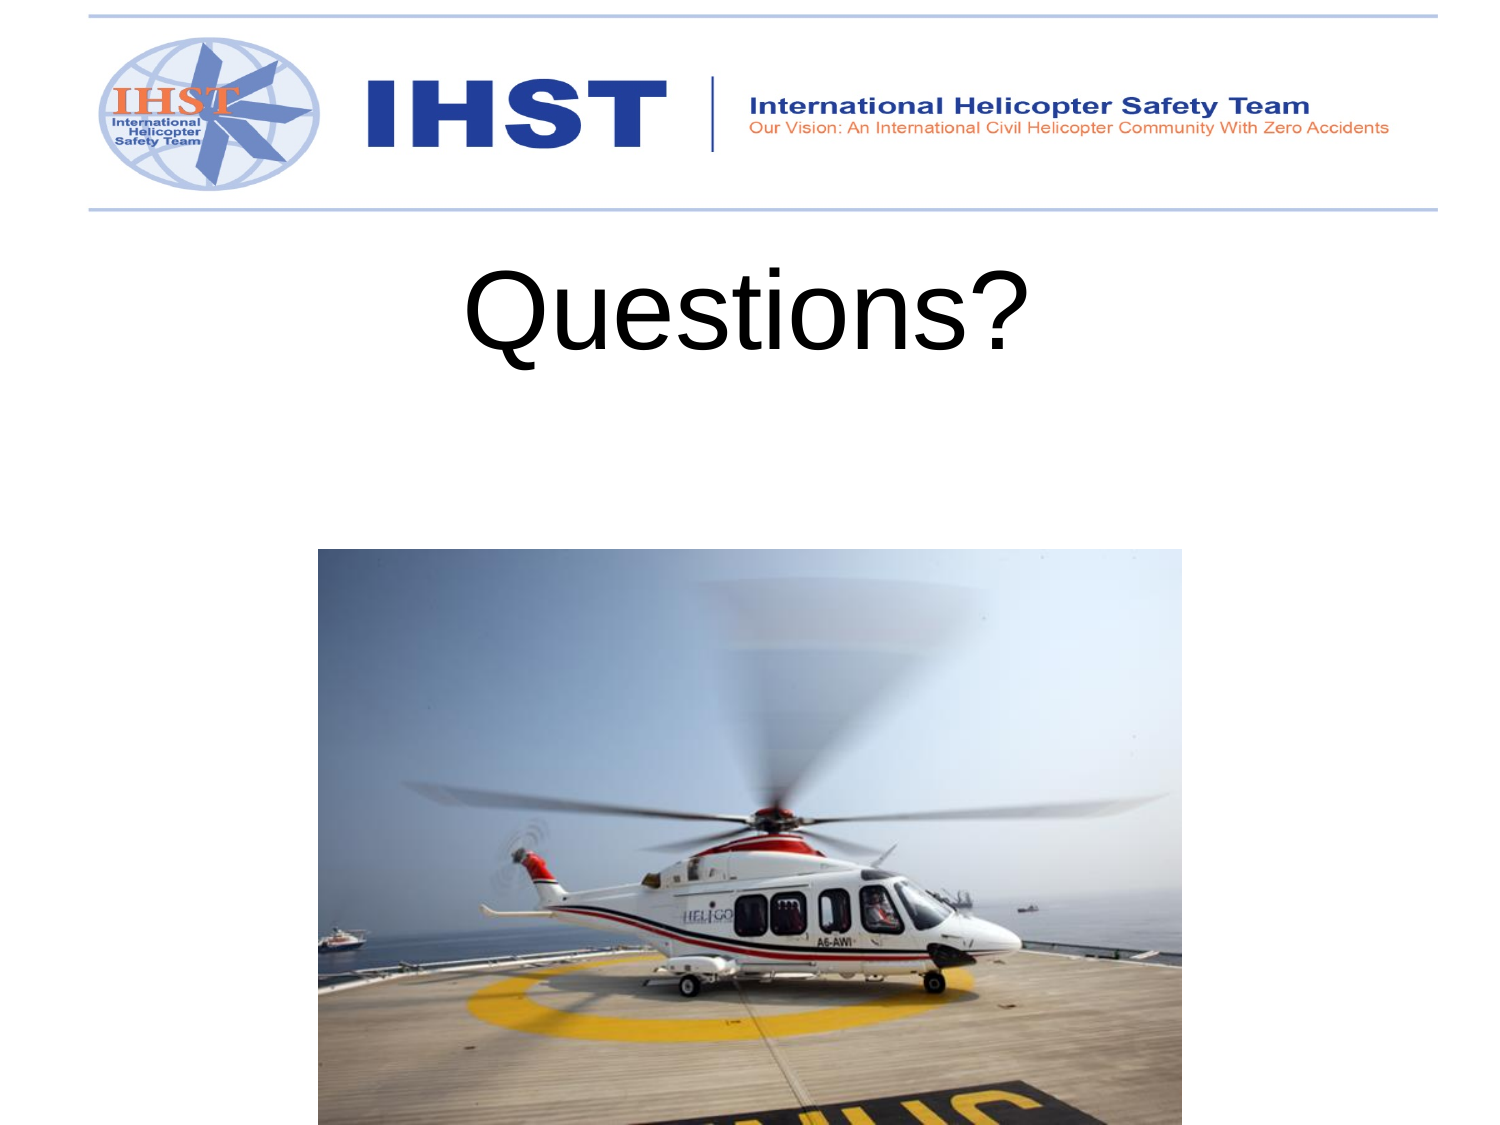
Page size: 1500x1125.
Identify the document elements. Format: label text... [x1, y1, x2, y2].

picture [74, 12, 1438, 214]
title Questions? [109, 223, 1385, 393]
picture [318, 549, 1182, 1125]
